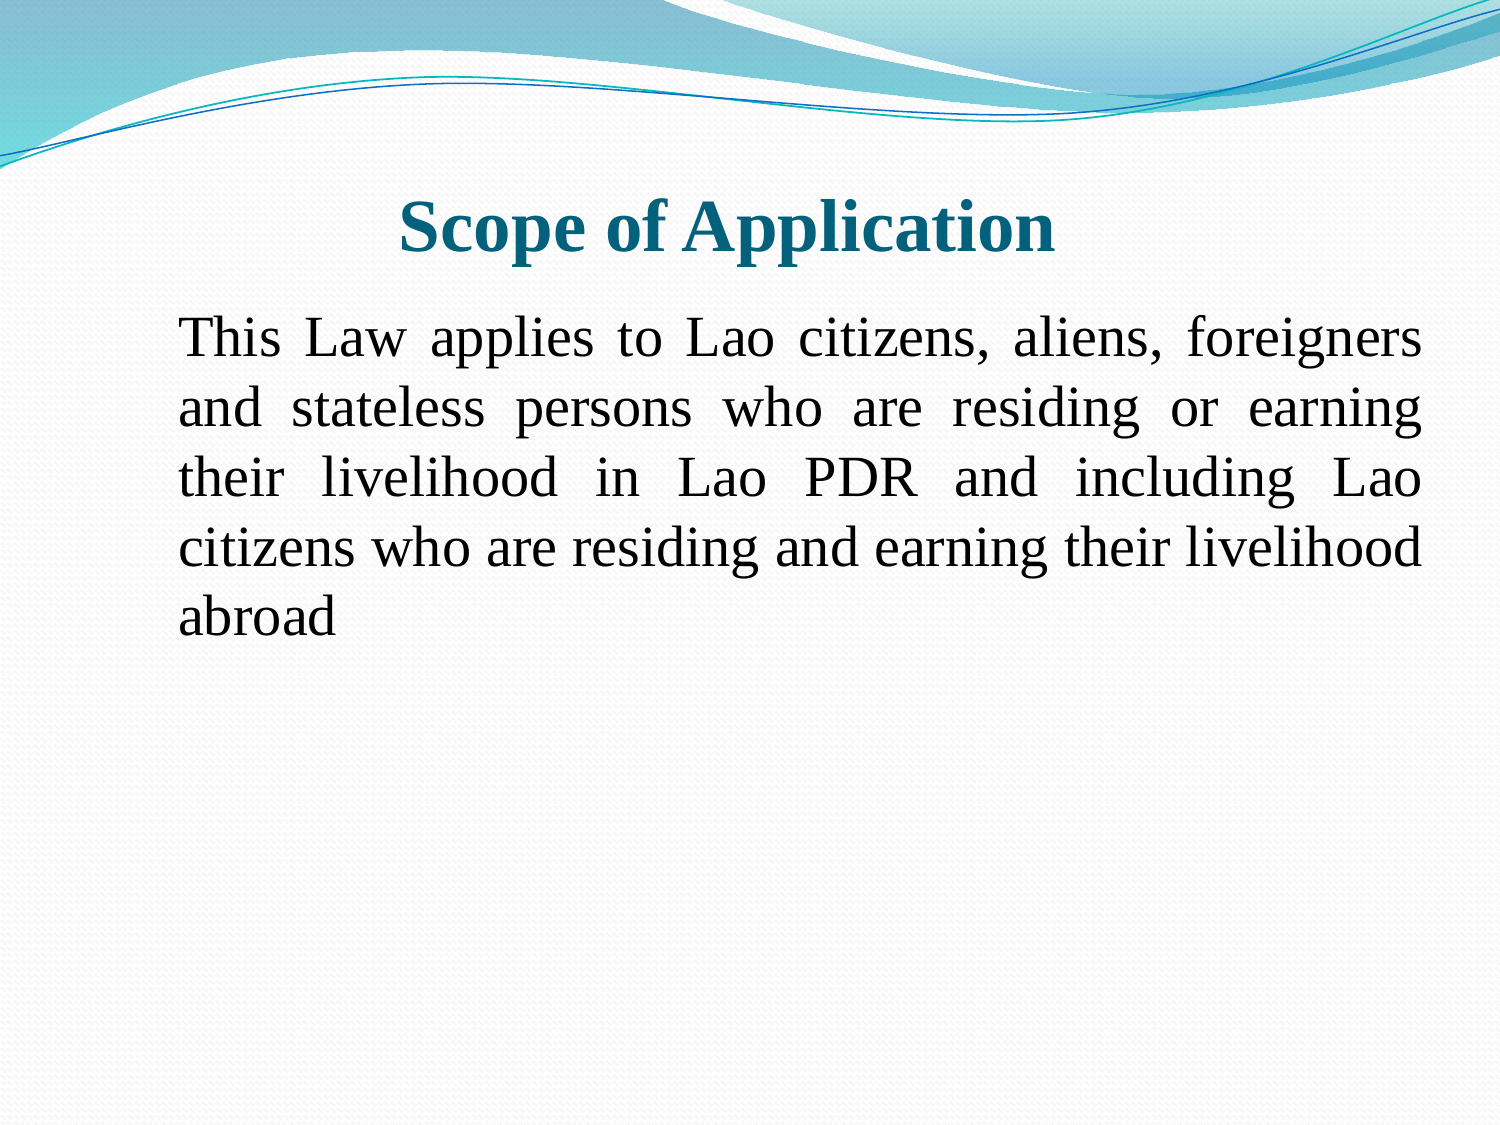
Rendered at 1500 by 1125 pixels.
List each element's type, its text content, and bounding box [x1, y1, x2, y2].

title Scope of Application [53, 137, 1404, 327]
list This Law applies to Lao citizens, aliens, foreigners and stateless persons who are residing or earning their livelihood in Lao PDR and including Lao citizens who are residing and earning their livelihood abroad [88, 290, 1439, 988]
